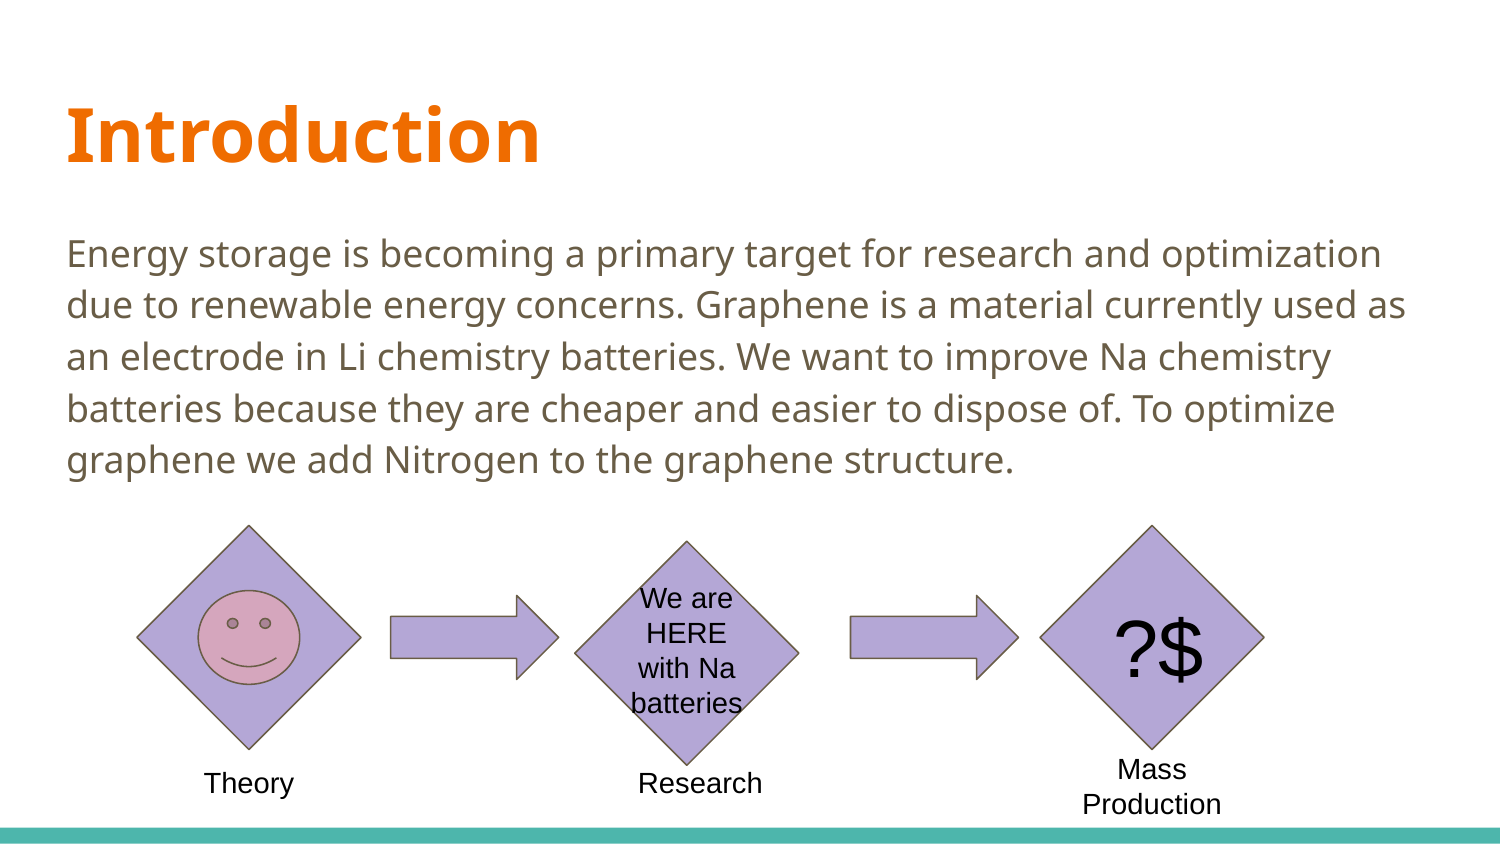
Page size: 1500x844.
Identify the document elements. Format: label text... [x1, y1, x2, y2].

text_box [574, 616, 799, 749]
text_box [663, 541, 710, 564]
text_box ?$ [1098, 580, 1249, 665]
text_box Theory [150, 749, 348, 803]
text_box [1040, 525, 1237, 735]
text_box [198, 590, 300, 685]
text_box [1249, 622, 1265, 653]
text_box [850, 595, 1019, 680]
text_box Mass Production [1053, 735, 1251, 789]
text_box We are HERE with Na batteries [611, 564, 762, 681]
text_box [390, 595, 559, 680]
title Introduction [51, 72, 1449, 189]
text_box Research [602, 749, 799, 803]
list Energy storage is becoming a primary target for research and optimization due to renewable energy concerns. Graphene is a material currently used as an electrode in Li chemistry batteries. We want to improve Na chemistry batteries because they are cheaper and easier to dispose of. To optimize graphene we add Nitrogen to the graphene structure. [51, 207, 1449, 750]
text_box [136, 525, 362, 749]
